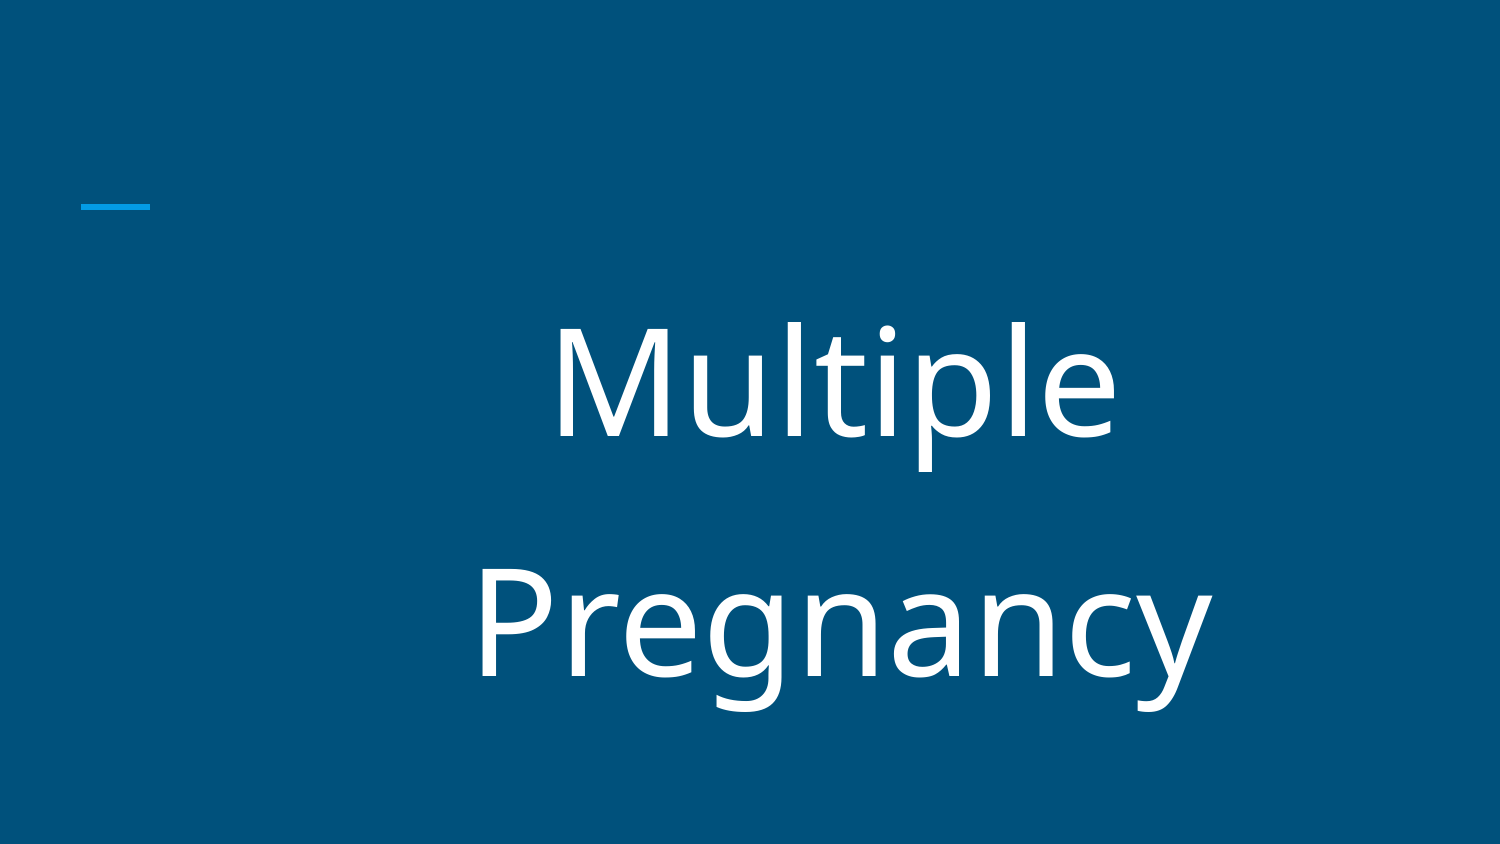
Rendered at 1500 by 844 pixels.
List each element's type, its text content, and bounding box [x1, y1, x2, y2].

list Multiple Pregnancy [63, 244, 1437, 750]
